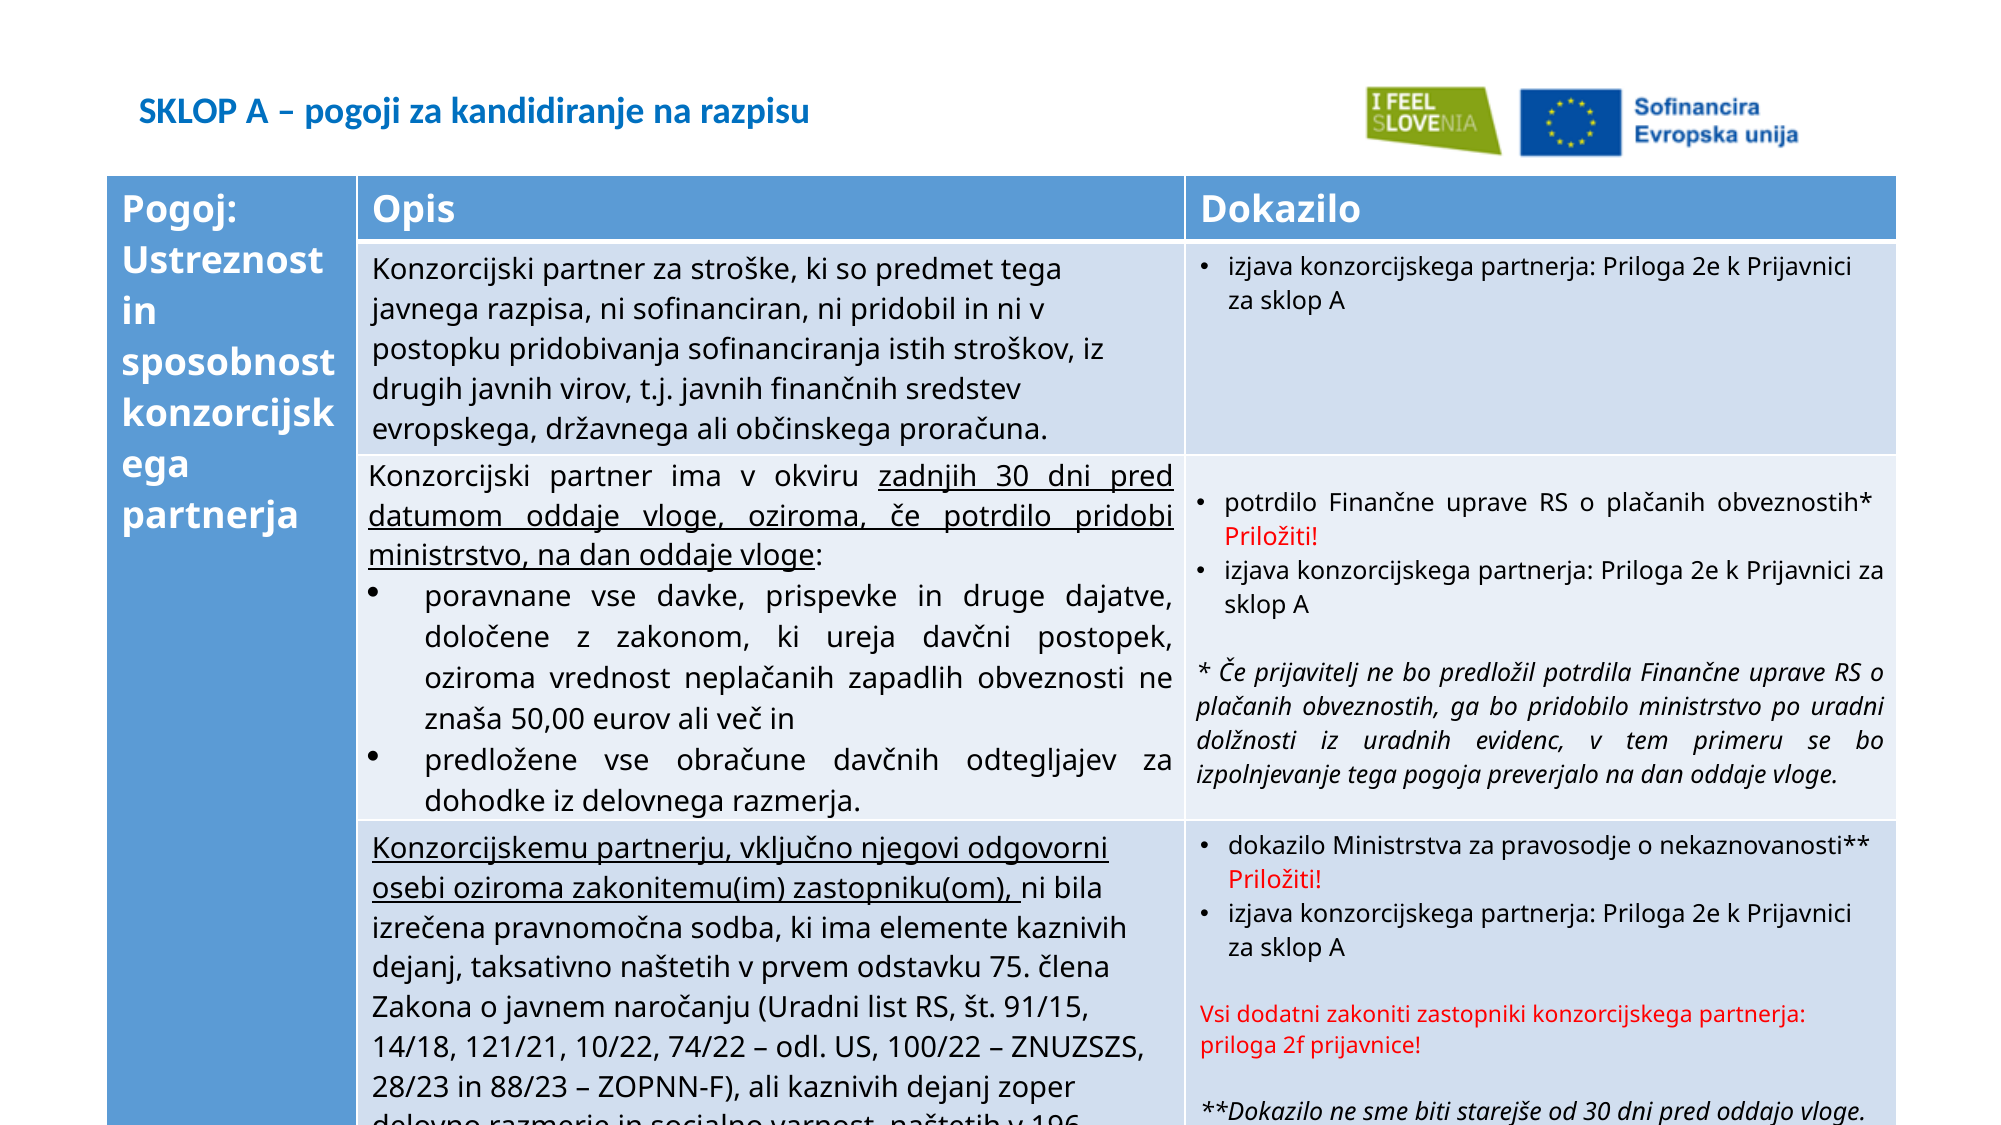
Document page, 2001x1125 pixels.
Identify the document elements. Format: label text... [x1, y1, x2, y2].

table_header Opis [358, 176, 1184, 239]
picture [1358, 79, 1807, 169]
table_cell dokazilo Ministrstva za pravosodje o nekaznovanosti** Priložiti! izjava konzorcijskega partnerja: Priloga 2e k Prijavnici za sklop A Vsi dodatni zakoniti zastopniki konzorcijskega partnerja: priloga 2f prijavnice! **Dokazilo ne sme biti starejše od 30 dni pred oddajo vloge. Če prijavitelj ne bo predložil dokazila Ministrstva za pravosodje o nekaznovanosti ali bo dokazilo starejše od 30 dni pred oddajo vloge, ga bo pridobilo ministrstvo po uradni dolžnosti iz uradnih evidenc, v tem primeru se bo izpolnjevanje pogojev o nekaznovanosti preverjalo na dan oddaje vloge. [1186, 821, 1896, 1125]
table_header Dokazilo [1186, 176, 1896, 239]
table_cell izjava konzorcijskega partnerja: Priloga 2e k Prijavnici za sklop A [1186, 244, 1896, 454]
table_cell potrdilo Finančne uprave RS o plačanih obveznostih* Priložiti! izjava konzorcijskega partnerja: Priloga 2e k Prijavnici za sklop A * Če prijavitelj ne bo predložil potrdila Finančne uprave RS o plačanih obveznostih, ga bo pridobilo ministrstvo po uradni dolžnosti iz uradnih evidenc, v tem primeru se bo izpolnjevanje tega pogoja preverjalo na dan oddaje vloge. [1186, 456, 1896, 819]
table_cell Konzorcijski partner za stroške, ki so predmet tega javnega razpisa, ni sofinanciran, ni pridobil in ni v postopku pridobivanja sofinanciranja istih stroškov, iz drugih javnih virov, t.j. javnih finančnih sredstev evropskega, državnega ali občinskega proračuna. [358, 244, 1184, 454]
text_box SKLOP A – pogoji za kandidiranje na razpisu [124, 79, 1124, 139]
table_cell Konzorcijski partner ima v okviru zadnjih 30 dni pred datumom oddaje vloge, oziroma, če potrdilo pridobi ministrstvo, na dan oddaje vloge: poravnane vse davke, prispevke in druge dajatve, določene z zakonom, ki ureja davčni postopek, oziroma vrednost neplačanih zapadlih obveznosti ne znaša 50,00 eurov ali več in predložene vse obračune davčnih odtegljajev za dohodke iz delovnega razmerja. [358, 456, 1184, 819]
table_cell Konzorcijskemu partnerju, vključno njegovi odgovorni osebi oziroma zakonitemu(im) zastopniku(om), ni bila izrečena pravnomočna sodba, ki ima elemente kaznivih dejanj, taksativno naštetih v prvem odstavku 75. člena Zakona o javnem naročanju (Uradni list RS, št. 91/15, 14/18, 121/21, 10/22, 74/22 – odl. US, 100/22 – ZNUZSZS, 28/23 in 88/23 – ZOPNN-F), ali kaznivih dejanj zoper delovno razmerje in socialno varnost, naštetih v 196. - 203. členu Kazenskega zakonika (Uradni list RS, št. 50/12 – uradno prečiščeno besedilo, 6/16 – popr., 54/15, 38/16, 27/17, 23/20, 91/20, 95/21, 186/21, 105/22 – ZZNŠPP, 16/23). [358, 821, 1184, 1125]
table_header Pogoj: Ustreznost in sposobnost konzorcijskega partnerja [107, 176, 356, 1125]
